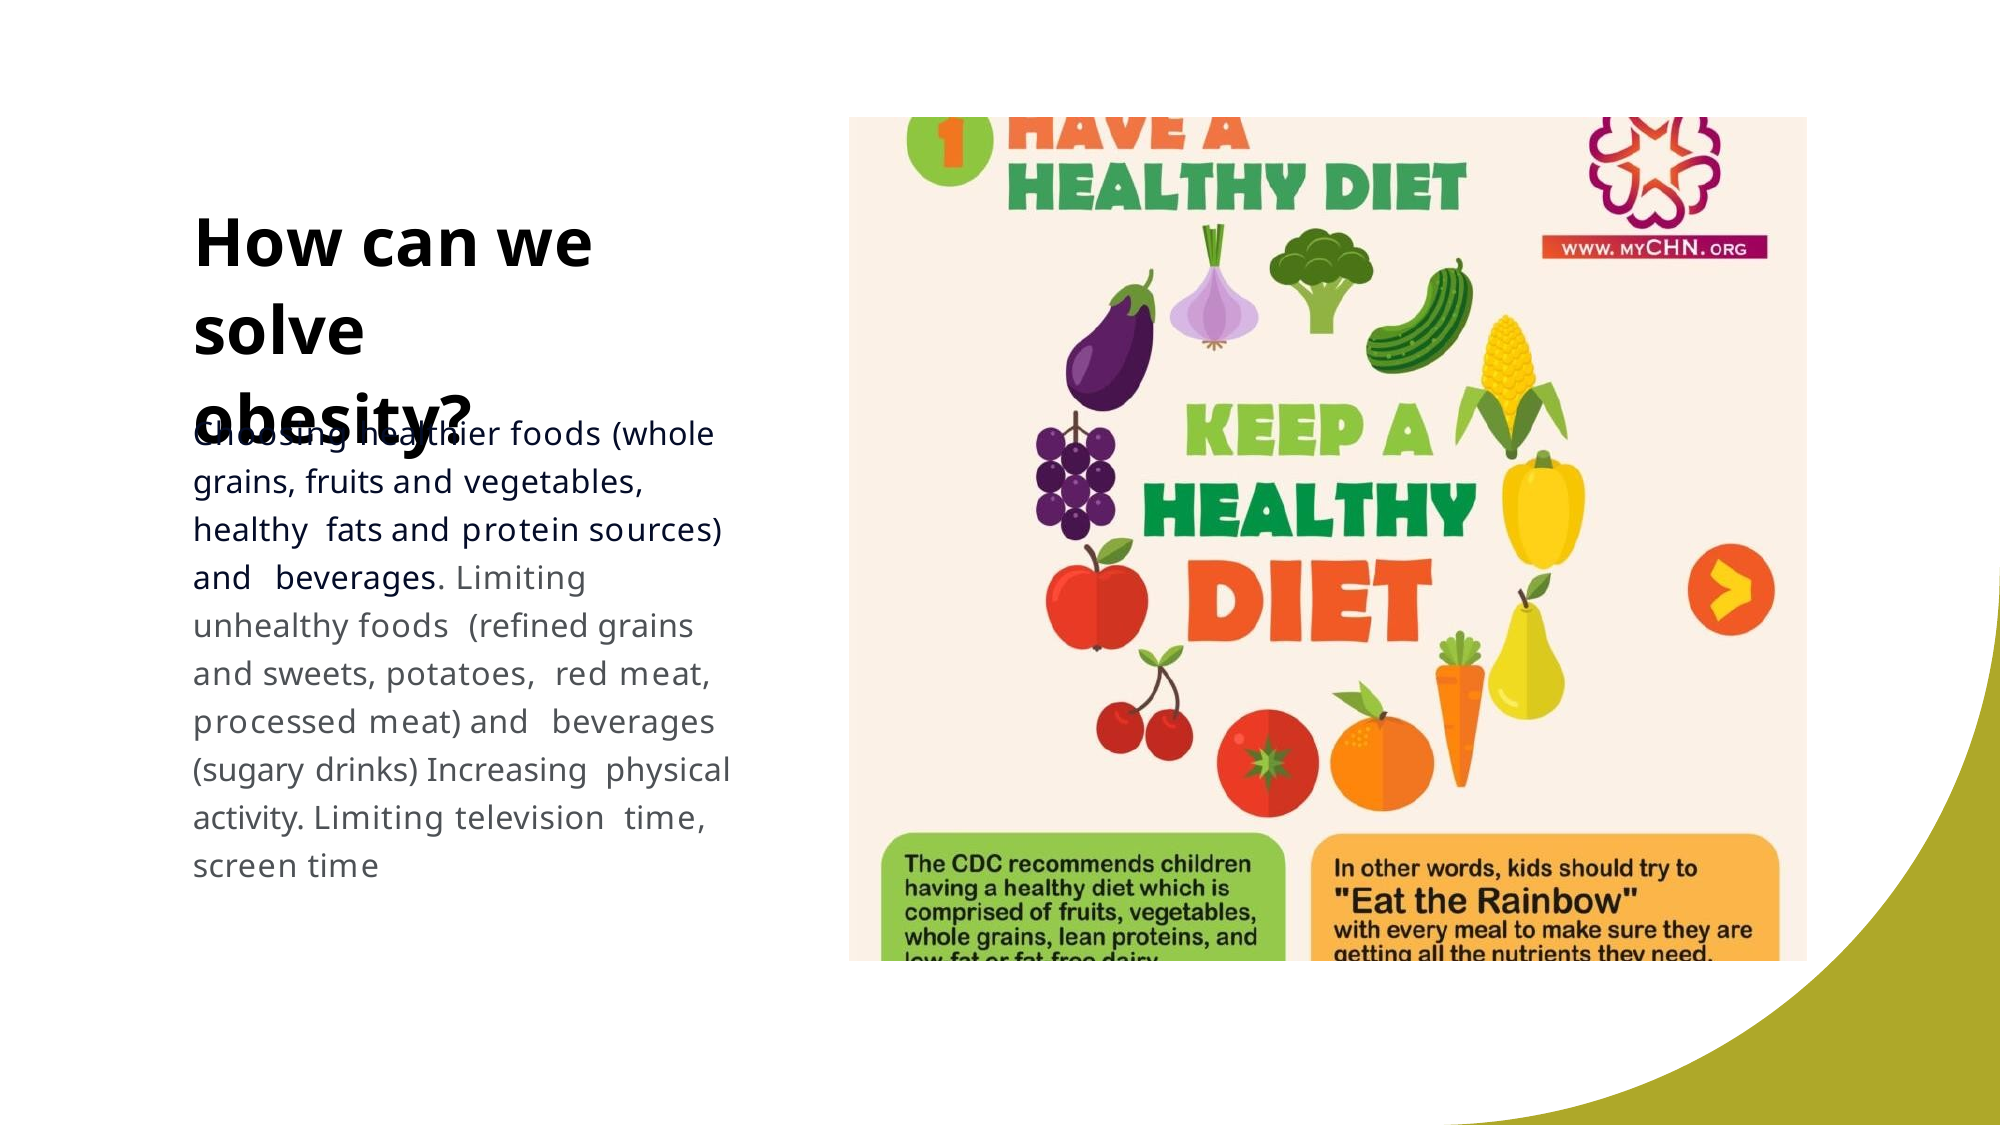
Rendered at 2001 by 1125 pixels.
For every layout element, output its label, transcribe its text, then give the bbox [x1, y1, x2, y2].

text_box Choosing healthier foods (whole grains, fruits and vegetables, healthy fats and protein sources) and beverages. Limiting unhealthy foods (refined grains and sweets, potatoes, red meat, processed meat) and beverages (sugary drinks) Increasing physical activity. Limiting television time, screen time [190, 401, 747, 885]
picture [849, 116, 1807, 962]
title How can we solve obesity? [190, 188, 661, 401]
